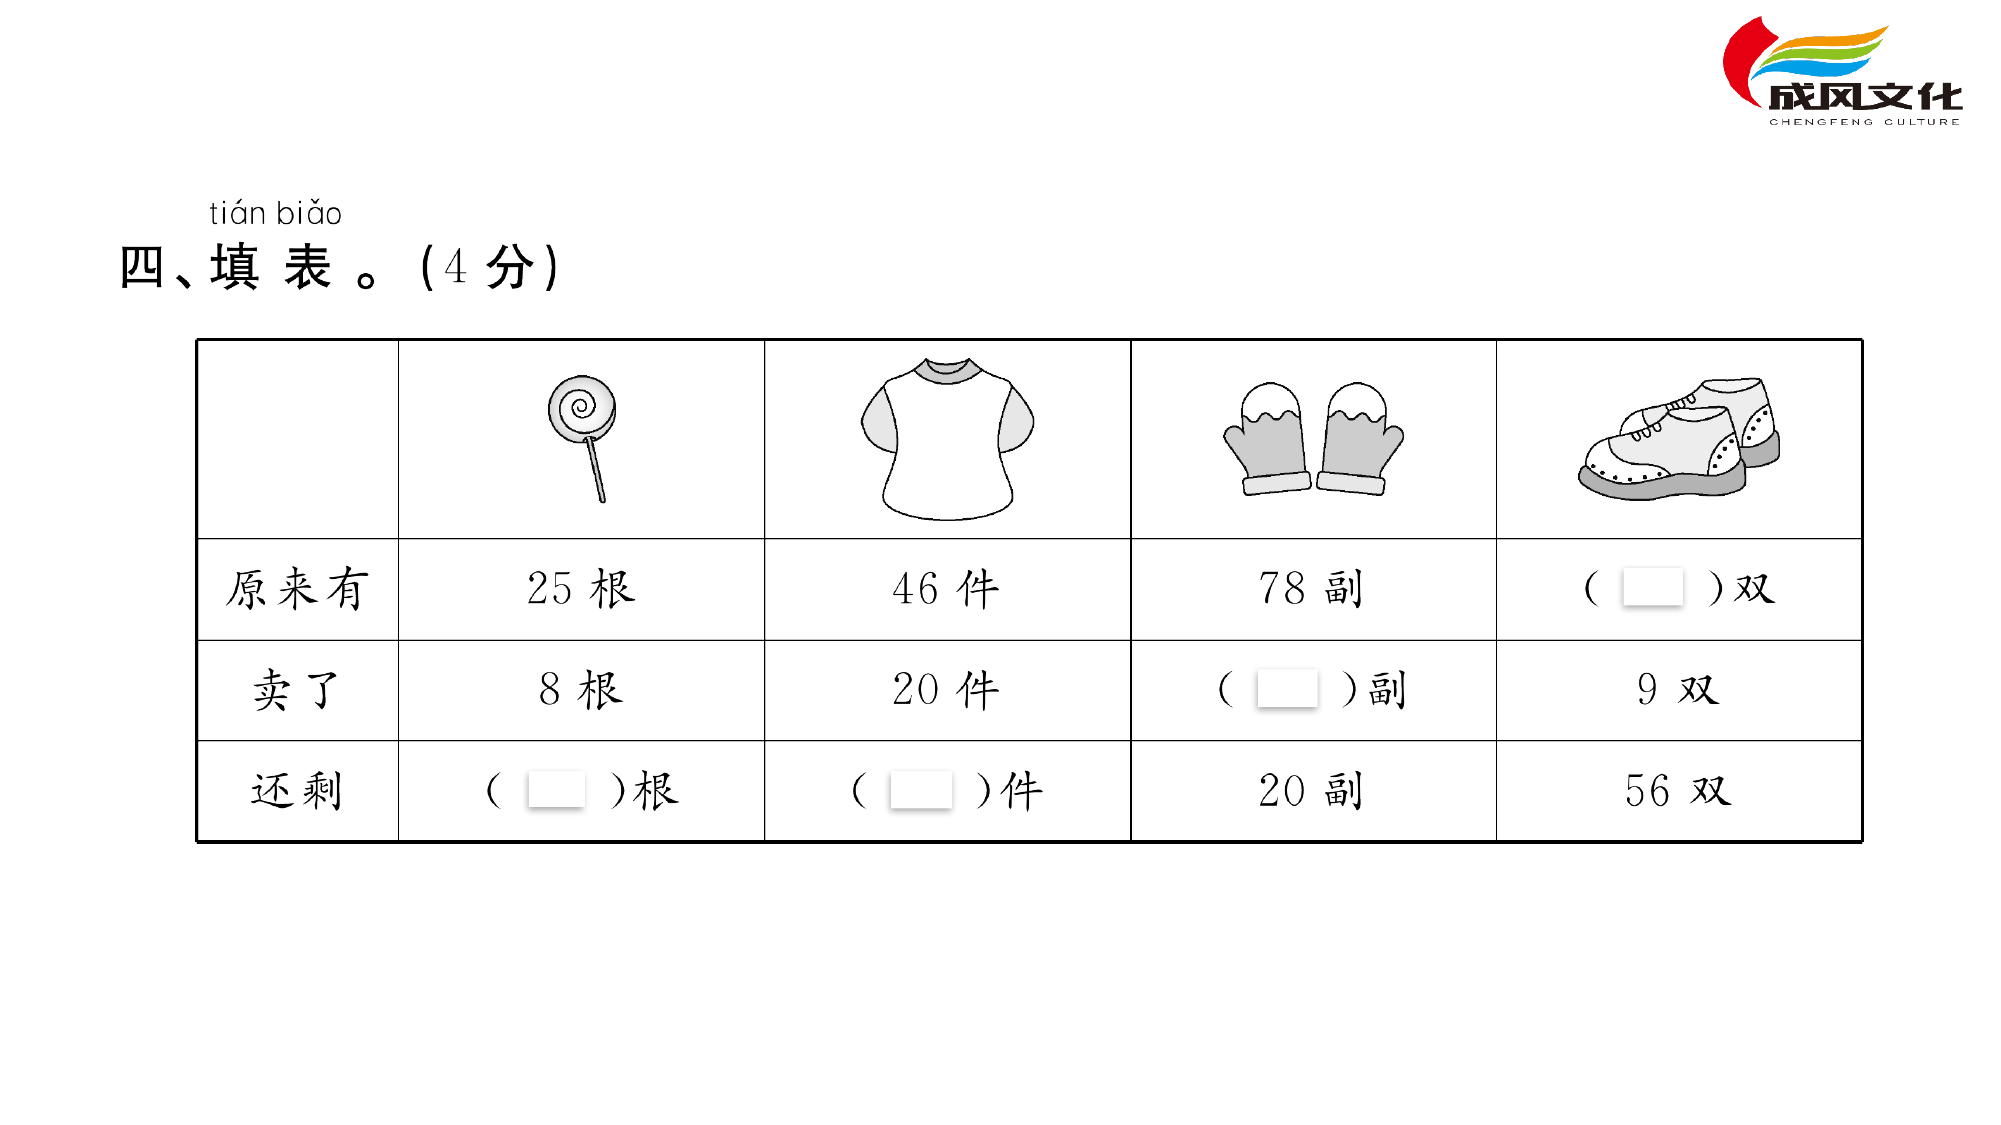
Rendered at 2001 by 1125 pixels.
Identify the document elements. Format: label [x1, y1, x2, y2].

picture [117, 176, 2000, 869]
picture [1708, 0, 1986, 136]
